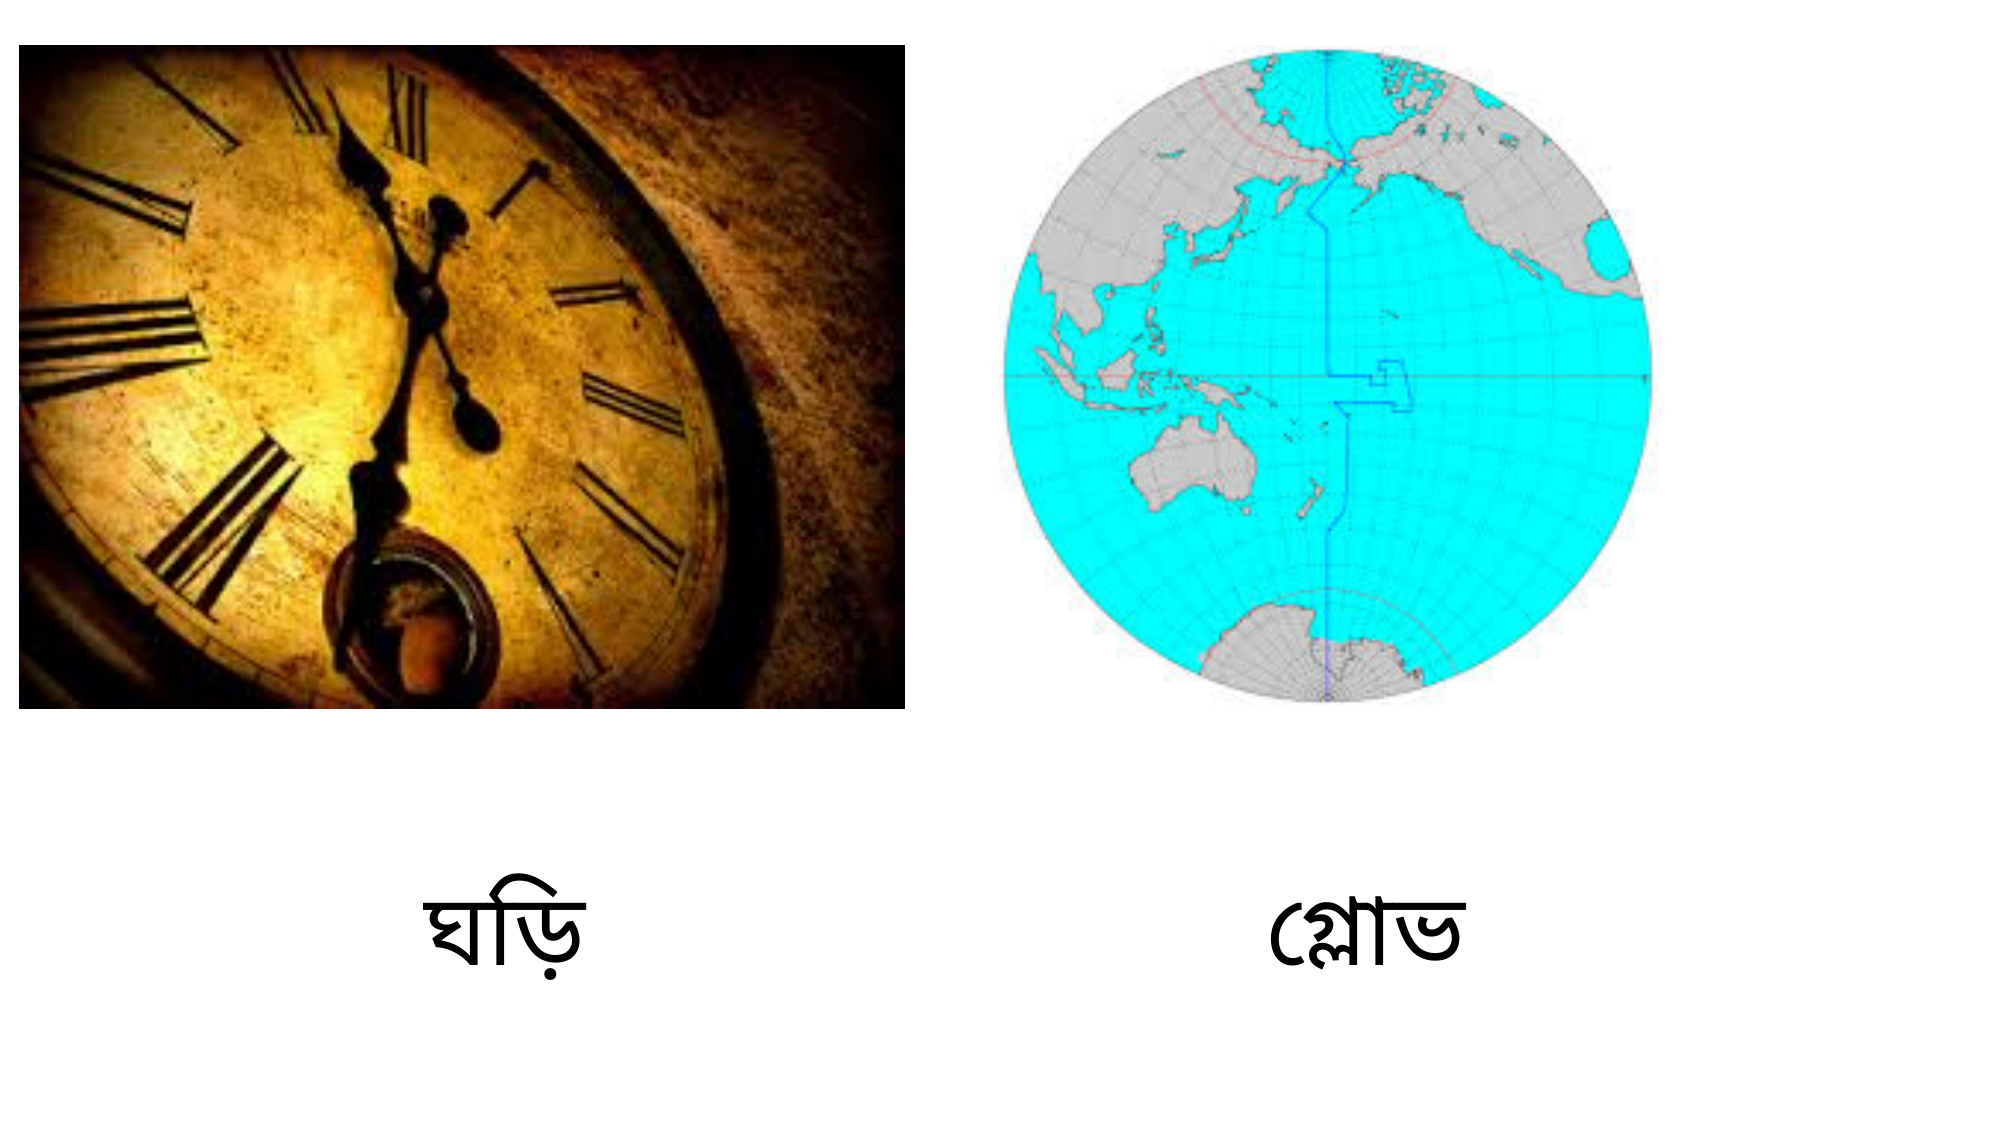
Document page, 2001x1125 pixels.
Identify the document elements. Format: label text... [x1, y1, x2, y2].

text_box ঘড়ি [230, 858, 806, 993]
text_box গ্লোভ [1252, 858, 1549, 993]
picture [999, 45, 1659, 709]
picture [19, 45, 905, 709]
